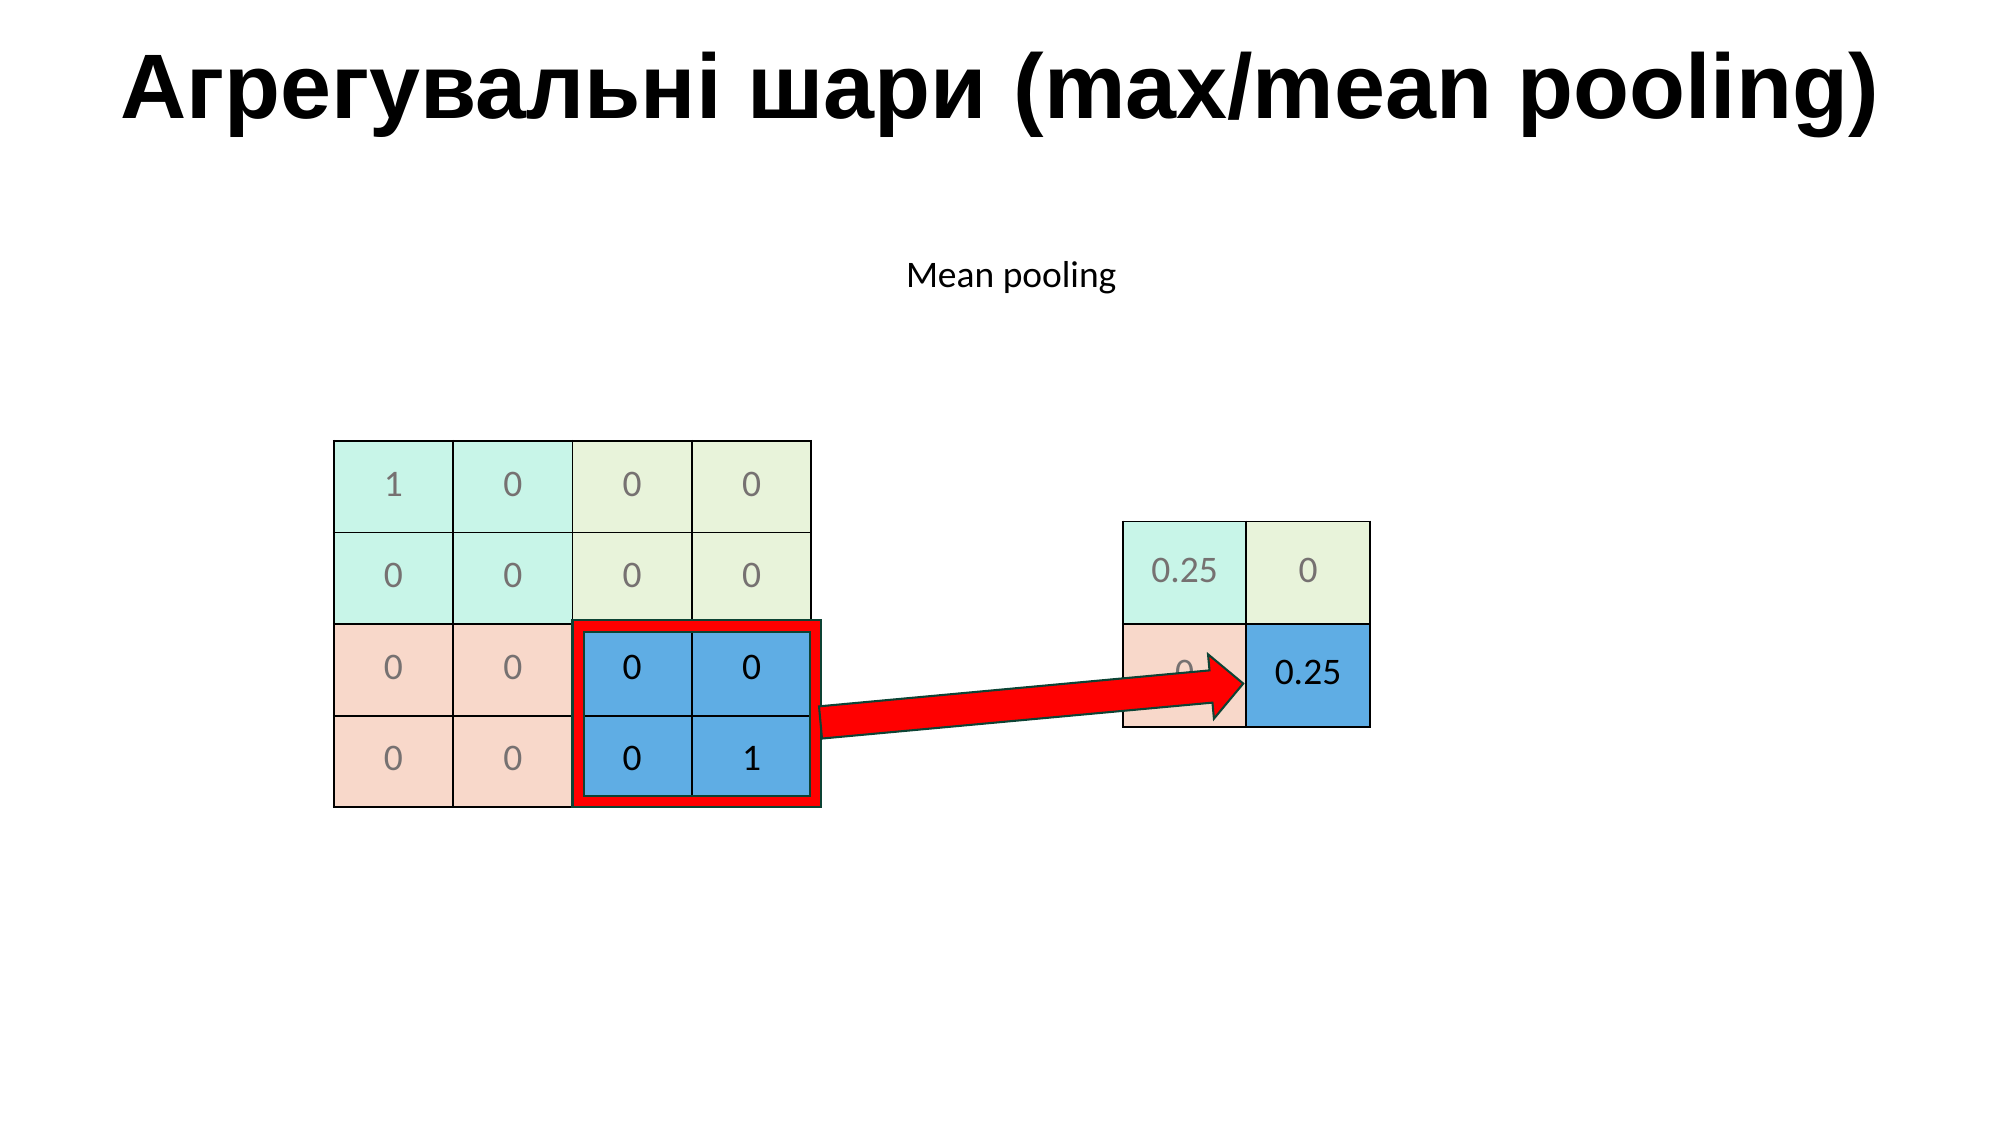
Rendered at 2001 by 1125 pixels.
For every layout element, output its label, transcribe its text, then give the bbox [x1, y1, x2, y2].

table_cell 0.25 [1247, 625, 1369, 726]
table_cell 0 [693, 633, 809, 715]
table_header 0 [1247, 522, 1369, 623]
table_header 0 [693, 442, 810, 532]
table_cell 0 [1124, 685, 1245, 726]
table_cell 0 [573, 533, 691, 619]
text_box Агрегувальні шари (max/mean pooling) [38, 19, 1962, 144]
table_header 0 [573, 442, 691, 532]
table_cell 0 [693, 533, 810, 619]
text_box Mean pooling [891, 242, 1132, 303]
table_cell 0 [585, 717, 691, 795]
table_cell 0 [335, 533, 452, 623]
table_cell 0 [335, 717, 452, 806]
text_box [817, 651, 1245, 740]
table_header 0.25 [1124, 522, 1245, 623]
table_cell 0 [335, 625, 452, 715]
table_header 1 [335, 442, 452, 532]
table_cell 0 [1124, 625, 1245, 682]
text_box [571, 619, 822, 808]
table_cell 0 [454, 717, 571, 806]
table_cell 1 [693, 717, 809, 795]
table_cell 0 [454, 533, 572, 623]
table_header 0 [454, 442, 572, 532]
table_cell 0 [585, 633, 691, 715]
table_cell 0 [454, 625, 571, 715]
